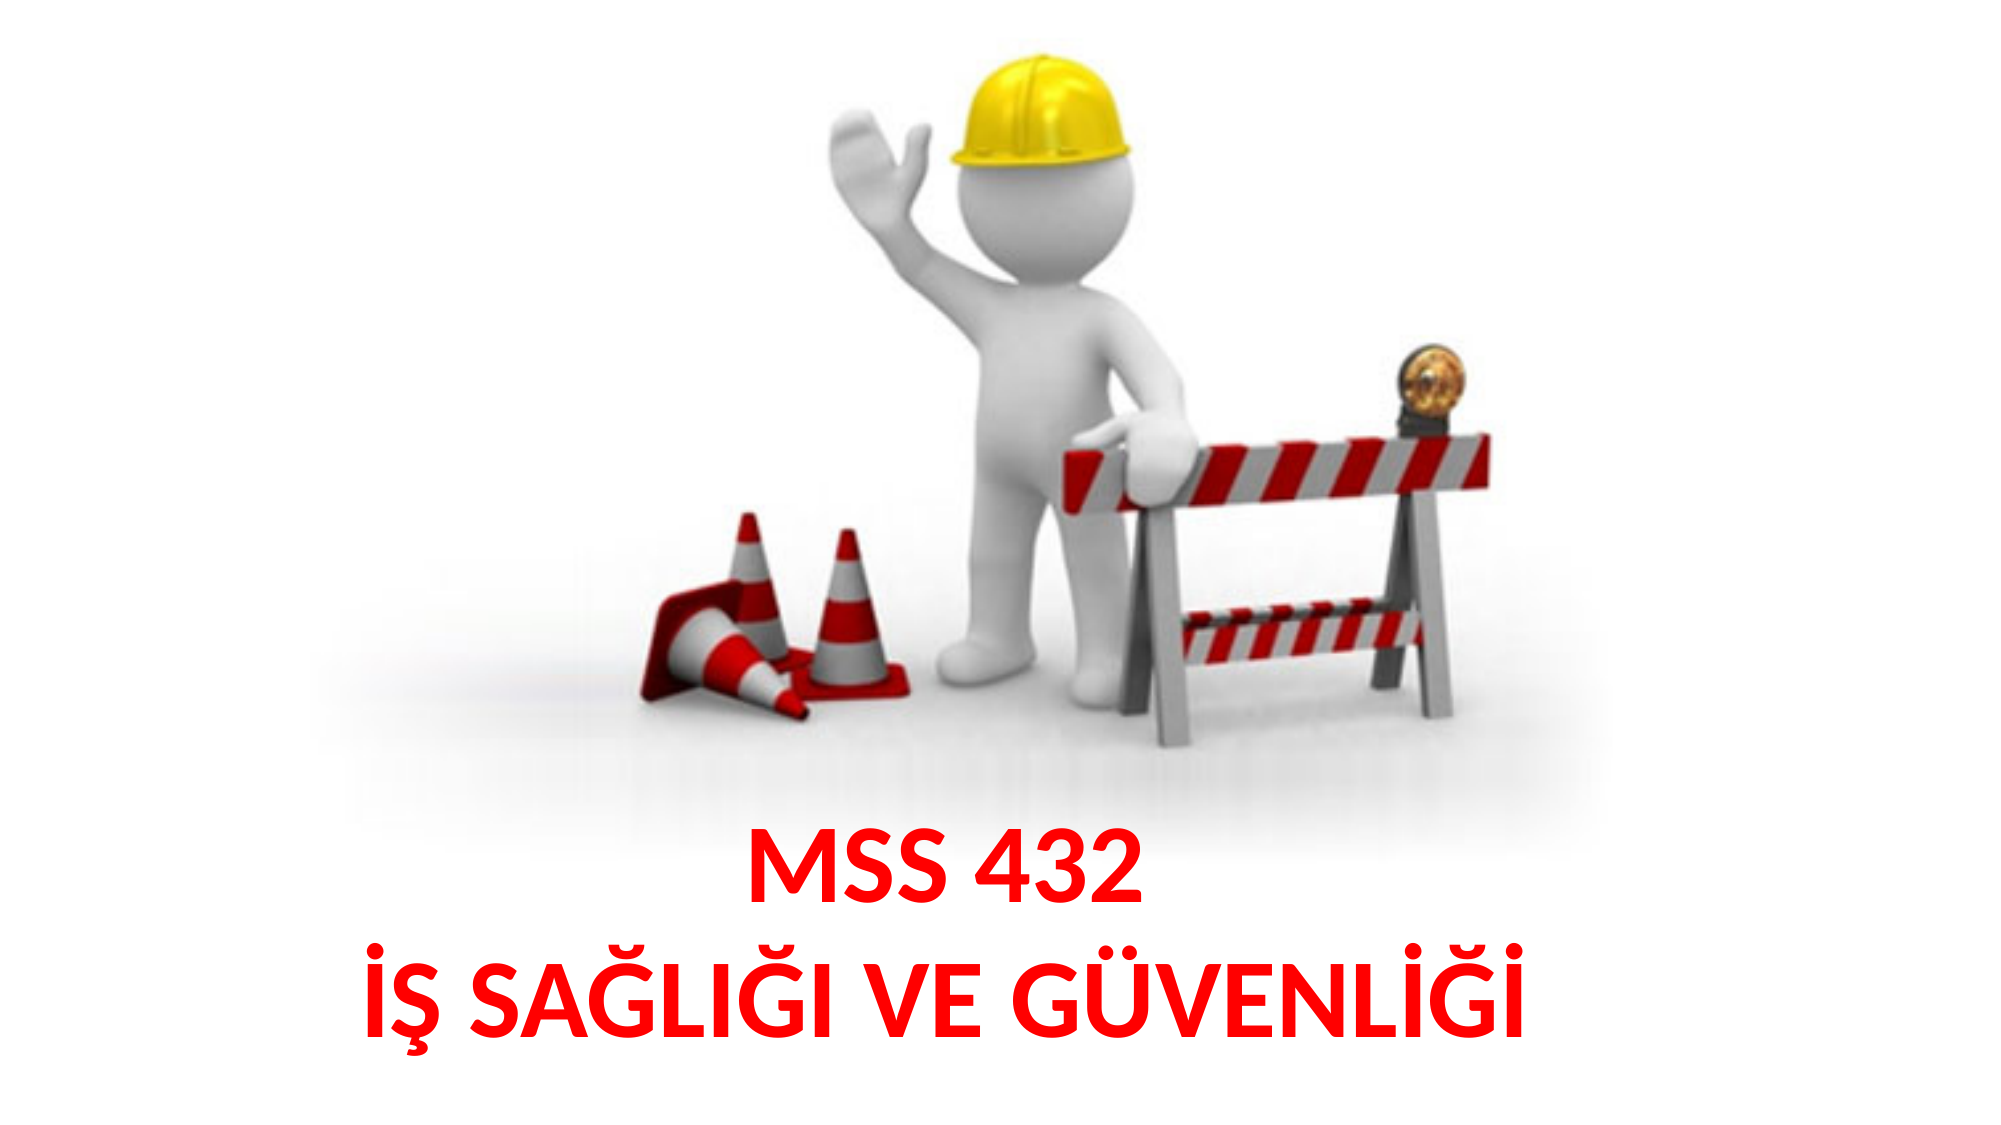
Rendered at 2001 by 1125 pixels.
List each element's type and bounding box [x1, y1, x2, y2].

text_box [151, 18, 1740, 1071]
